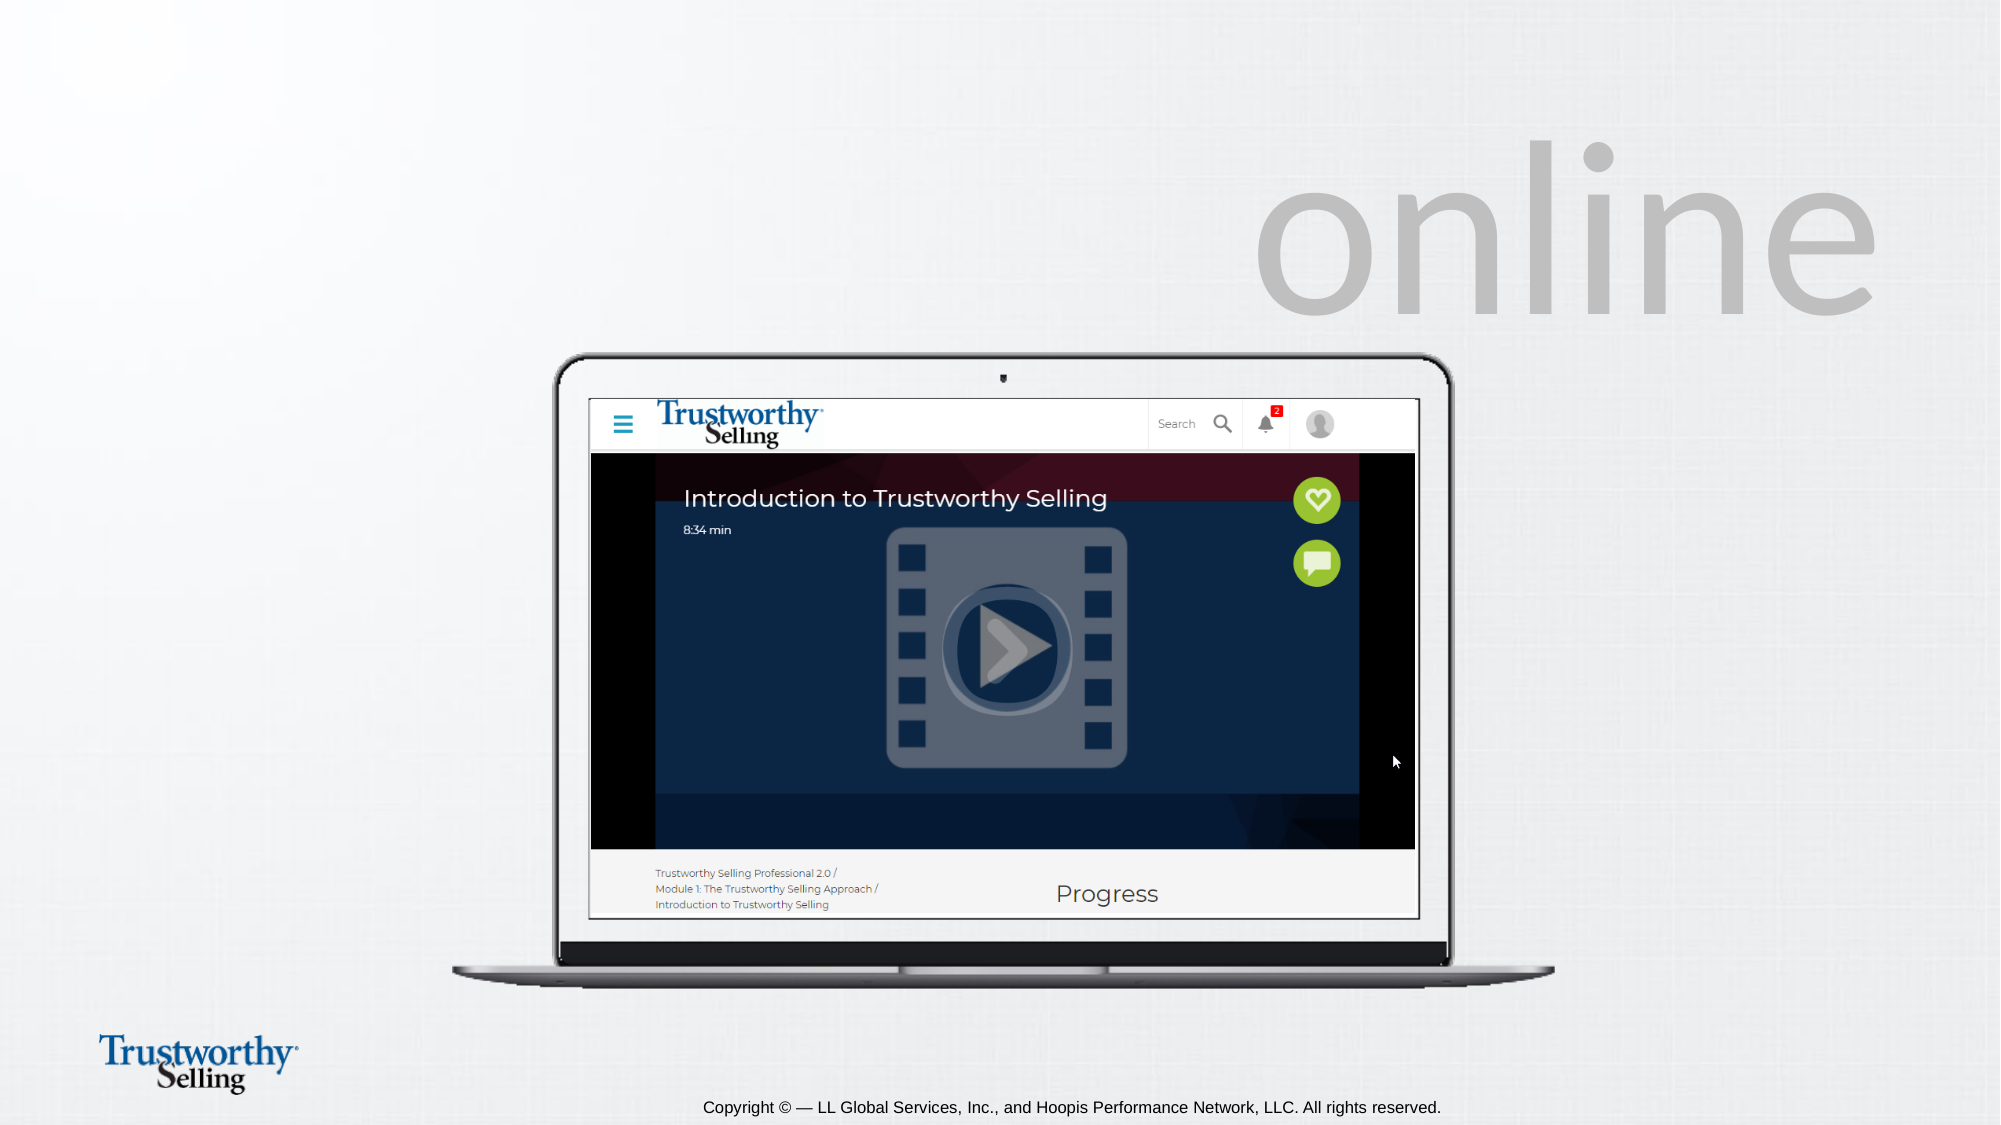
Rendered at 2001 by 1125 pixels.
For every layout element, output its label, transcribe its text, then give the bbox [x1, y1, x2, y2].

picture [0, 0, 2000, 1125]
title online [99, 89, 1900, 340]
